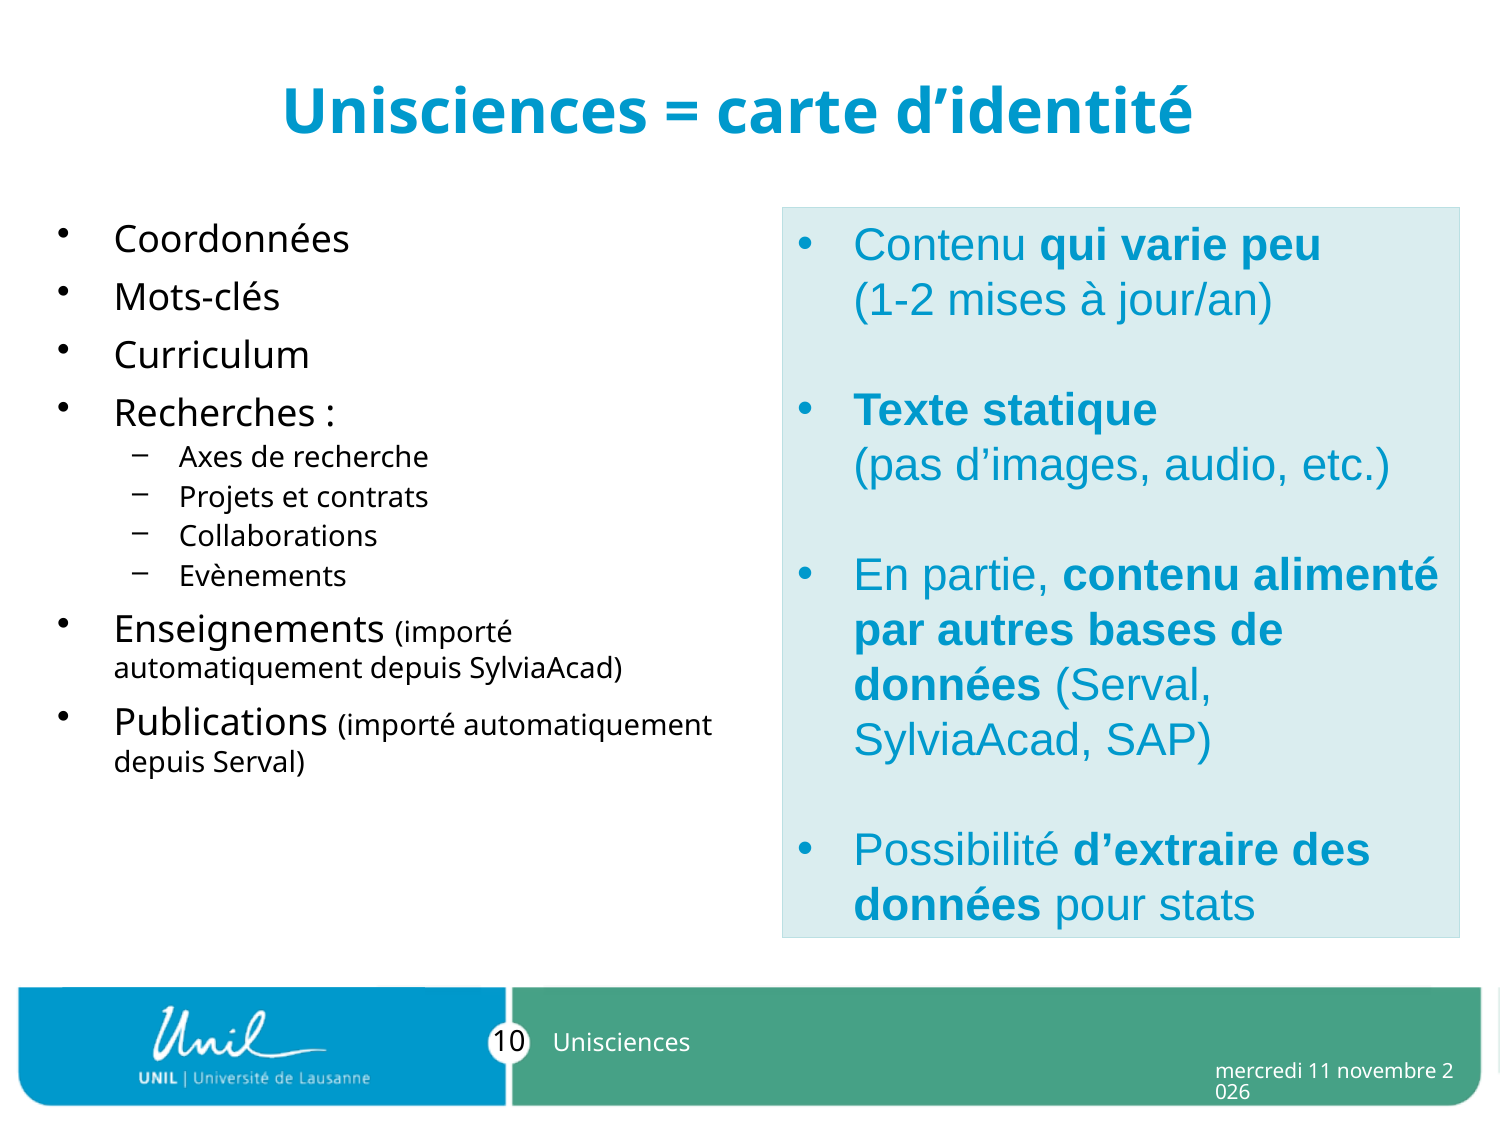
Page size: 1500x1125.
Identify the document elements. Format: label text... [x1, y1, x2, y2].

list Coordonnées Mots-clés Curriculum Recherches : Axes de recherche Projets et contrats Collaborations Evènements Enseignements (importé automatiquement depuis SylviaAcad) Publications (importé automatiquement depuis Serval) [42, 207, 733, 964]
slide_number jeudi 22 juin 2023 [1200, 1018, 1475, 1094]
title Unisciences = carte d’identité [26, 27, 1451, 190]
slide_number 10 [462, 1017, 556, 1068]
text_box Contenu qui varie peu (1-2 mises à jour/an) Texte statique (pas d’images, audio, etc.) En partie, contenu alimenté par autres bases de données (Serval, SylviaAcad, SAP) Possibilité d’extraire des données pour stats [782, 207, 1460, 938]
picture [0, 985, 1500, 1125]
footer Unisciences [537, 1018, 1200, 1094]
